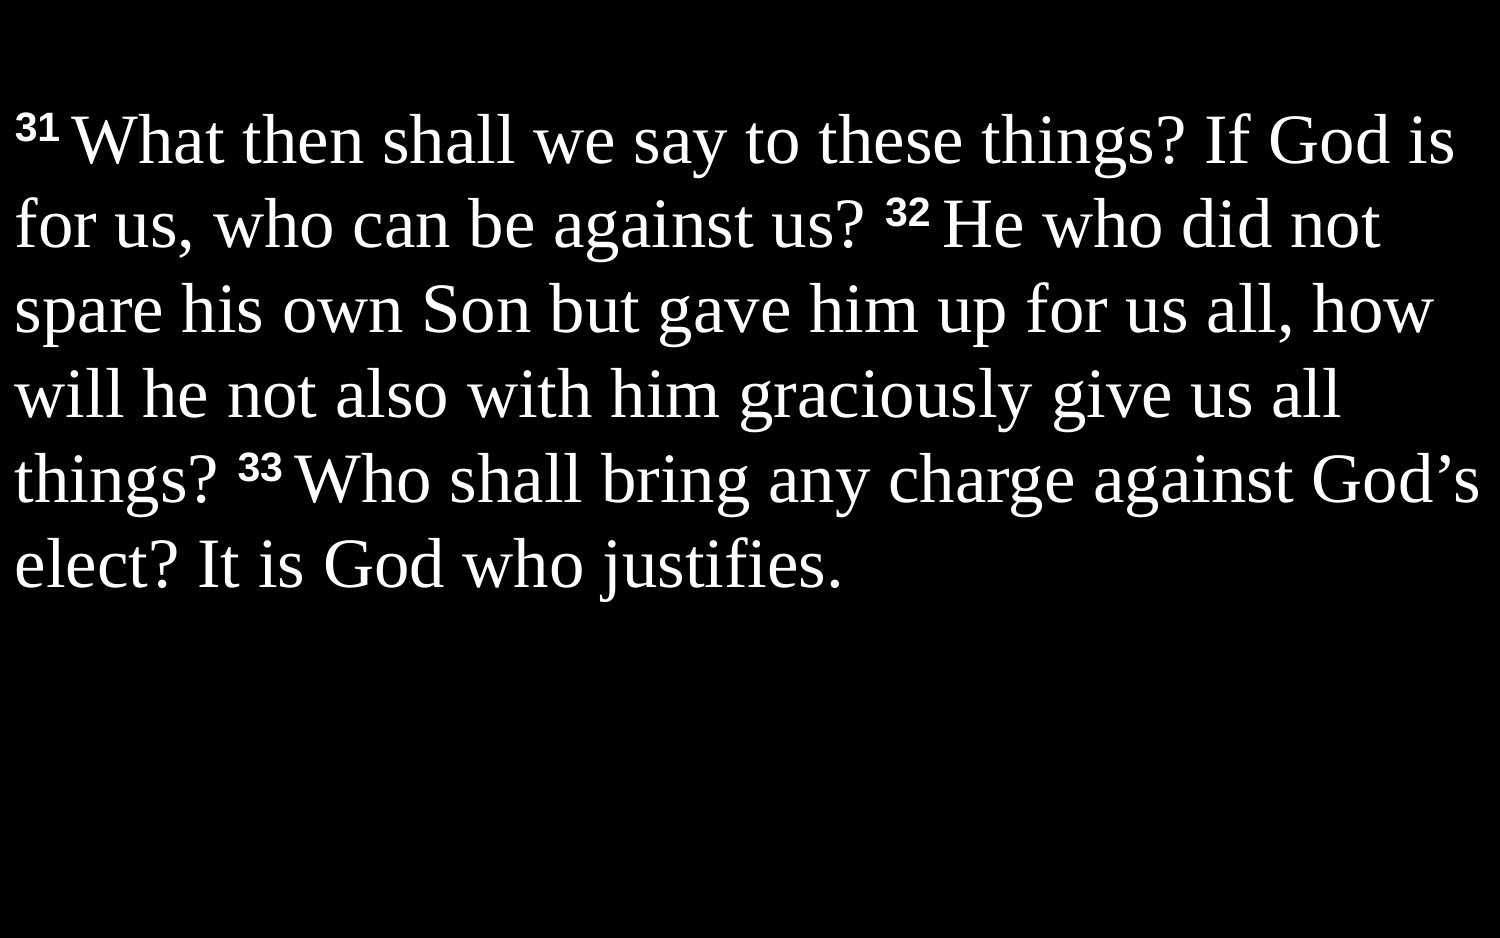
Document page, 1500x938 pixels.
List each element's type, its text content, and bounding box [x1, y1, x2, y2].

text_box 31 What then shall we say to these things? If God is for us, who can be against us? 32 He who did not spare his own Son but gave him up for us all, how will he not also with him graciously give us all things? 33 Who shall bring any charge against God’s elect? It is God who justifies. [0, 0, 1500, 610]
